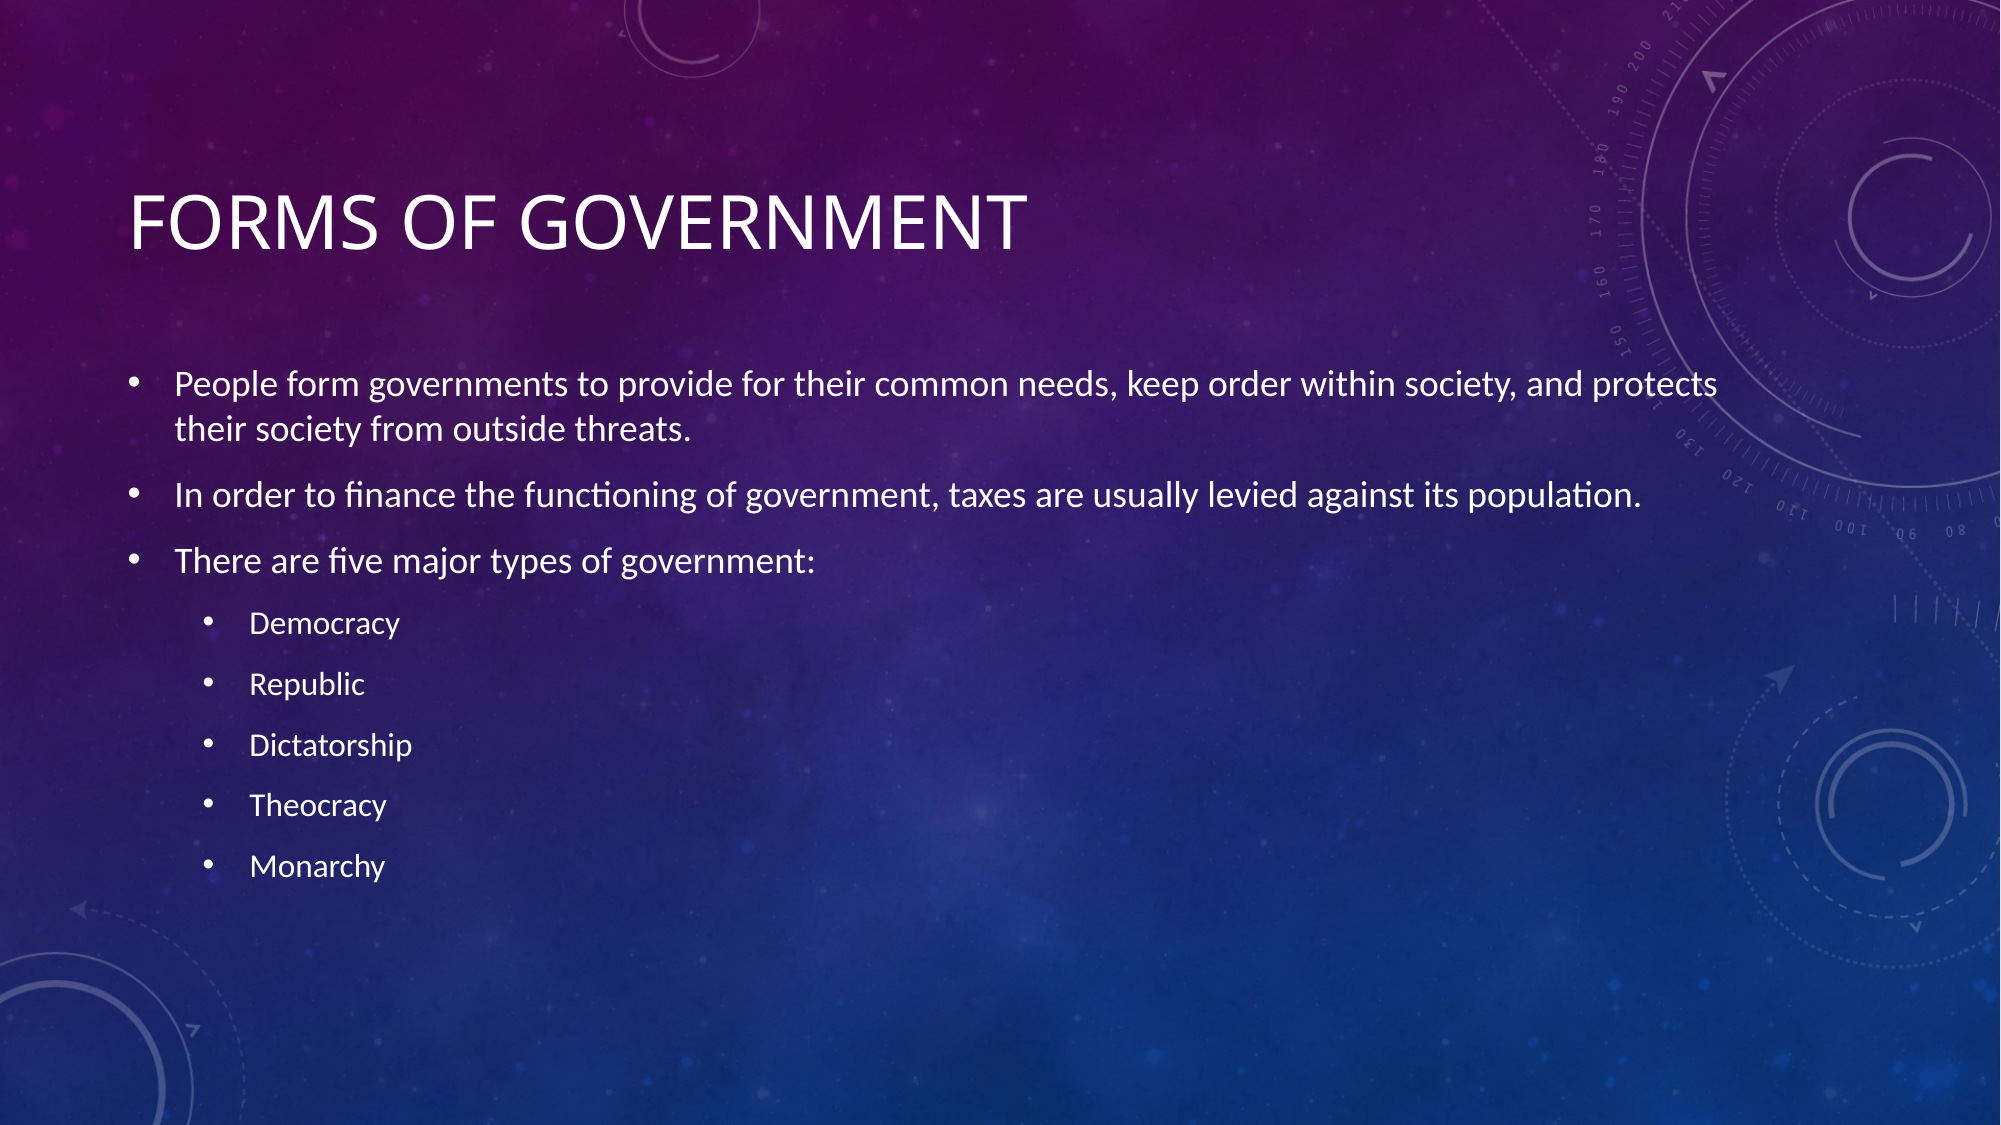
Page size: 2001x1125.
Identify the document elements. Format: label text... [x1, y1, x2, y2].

picture [0, 0, 2001, 1125]
list People form governments to provide for their common needs, keep order within society, and protects their society from outside threats. In order to finance the functioning of government, taxes are usually levied against its population. There are five major types of government: Democracy Republic Dictatorship Theocracy Monarchy [112, 351, 1775, 950]
title Forms of Government [112, 99, 1775, 339]
